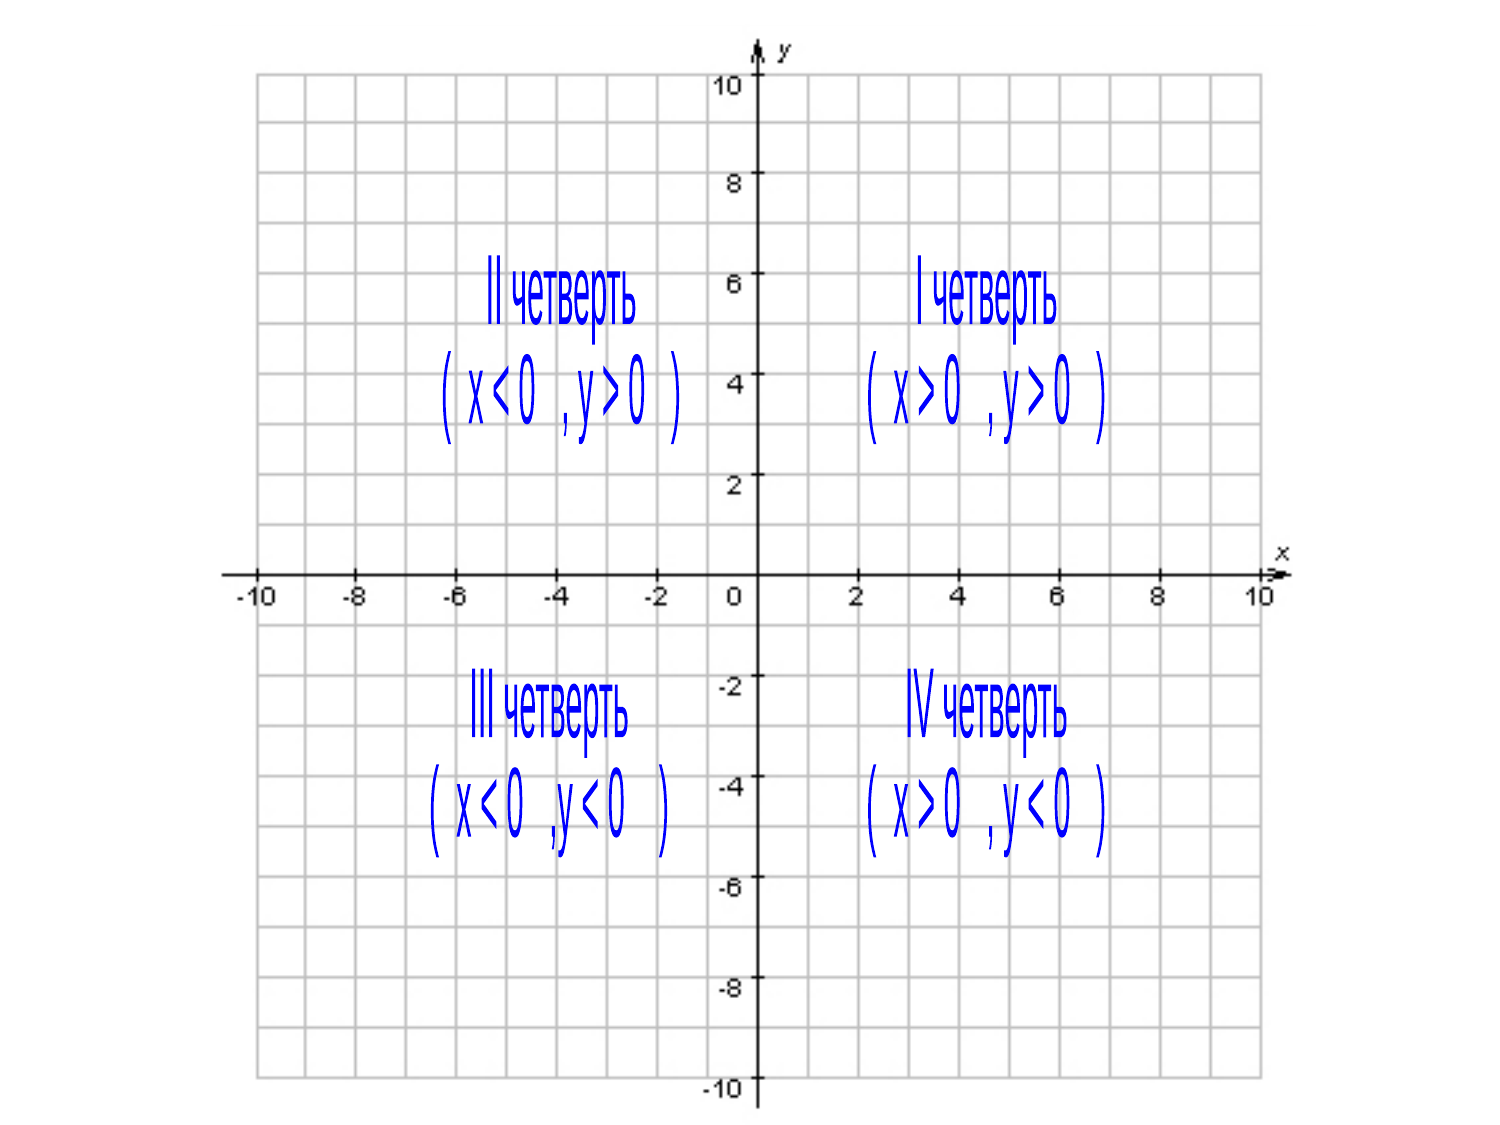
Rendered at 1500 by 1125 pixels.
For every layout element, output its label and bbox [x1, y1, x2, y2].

picture [212, 24, 1316, 1125]
